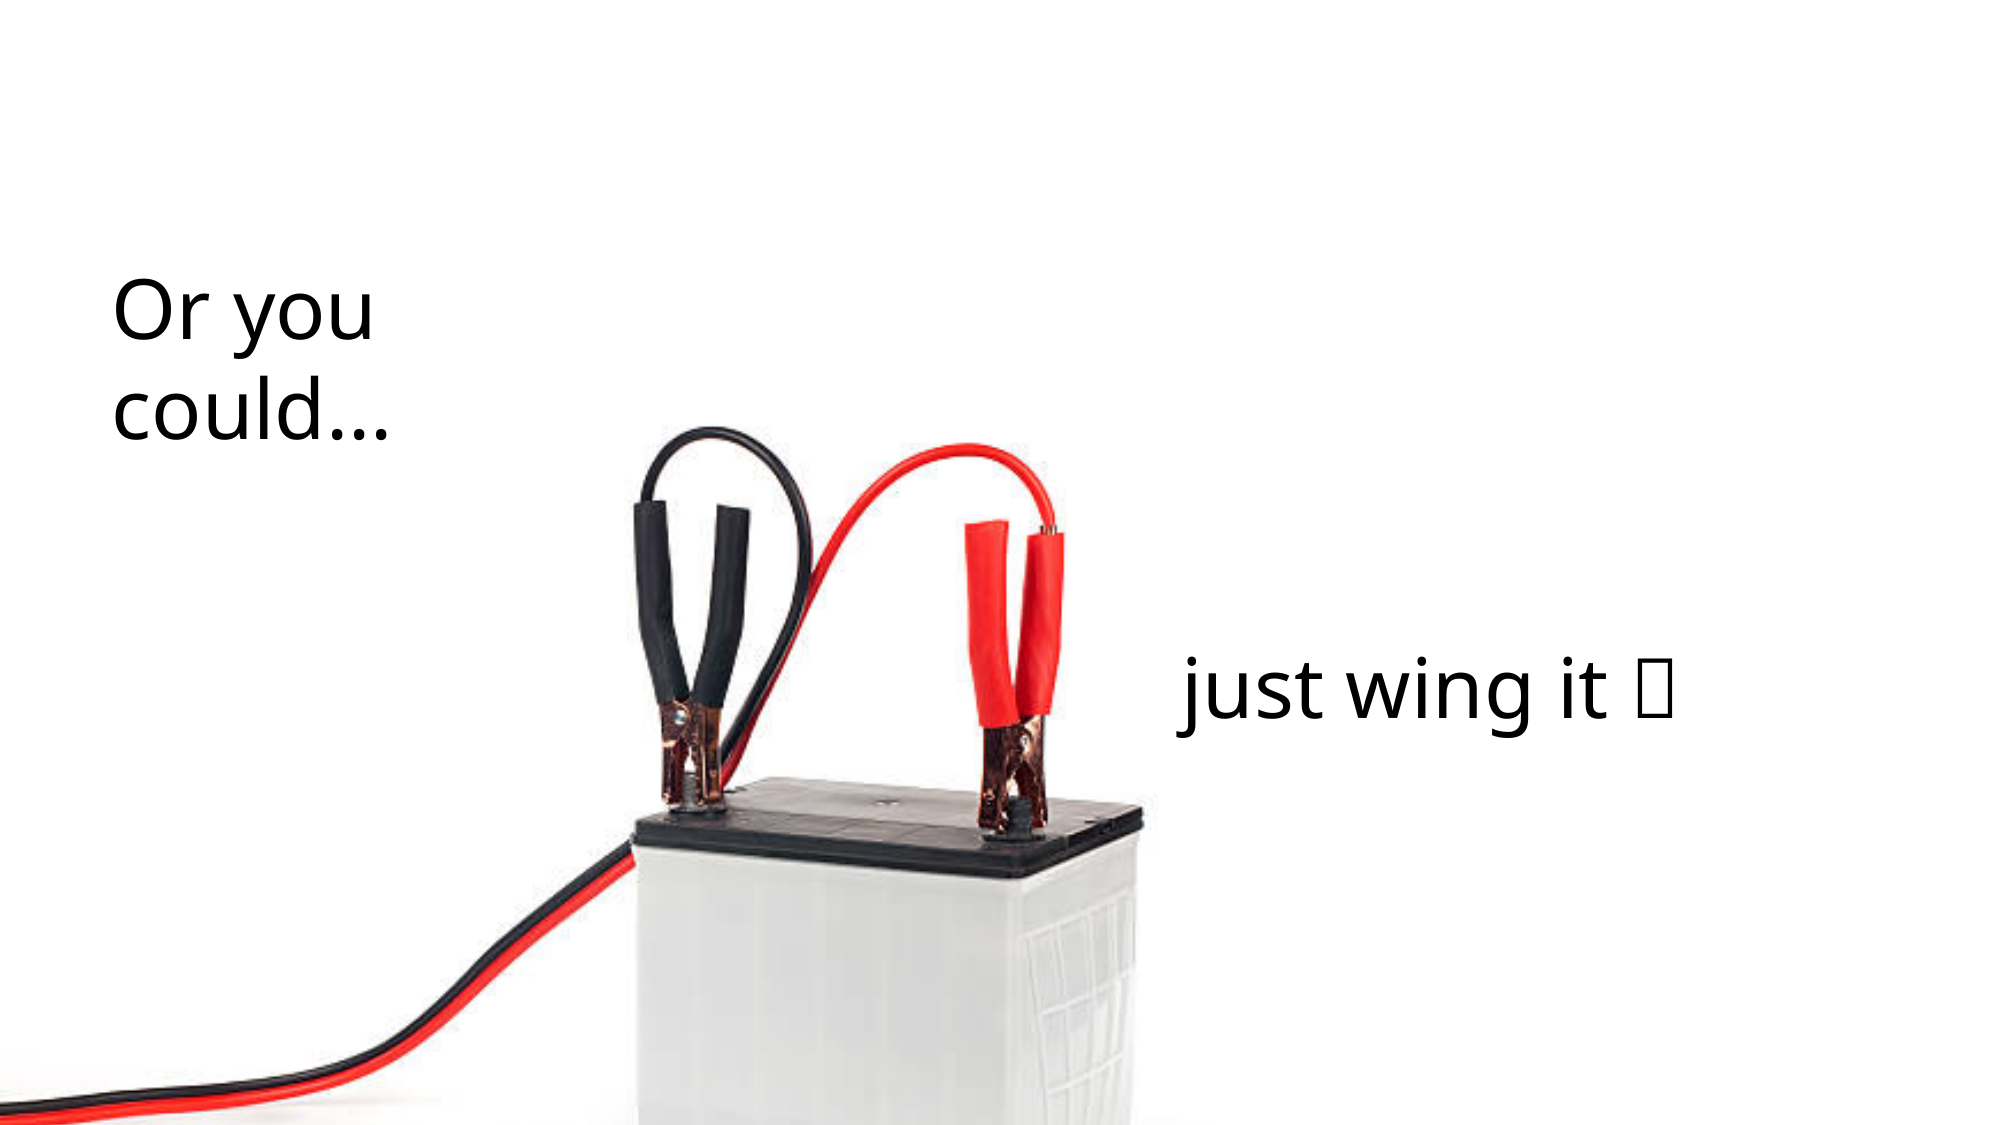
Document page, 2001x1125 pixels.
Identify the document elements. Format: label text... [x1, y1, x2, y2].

picture [0, 333, 1407, 1125]
text_box just wing it  [1407, 628, 1713, 743]
text_box Or you could... [97, 248, 681, 333]
